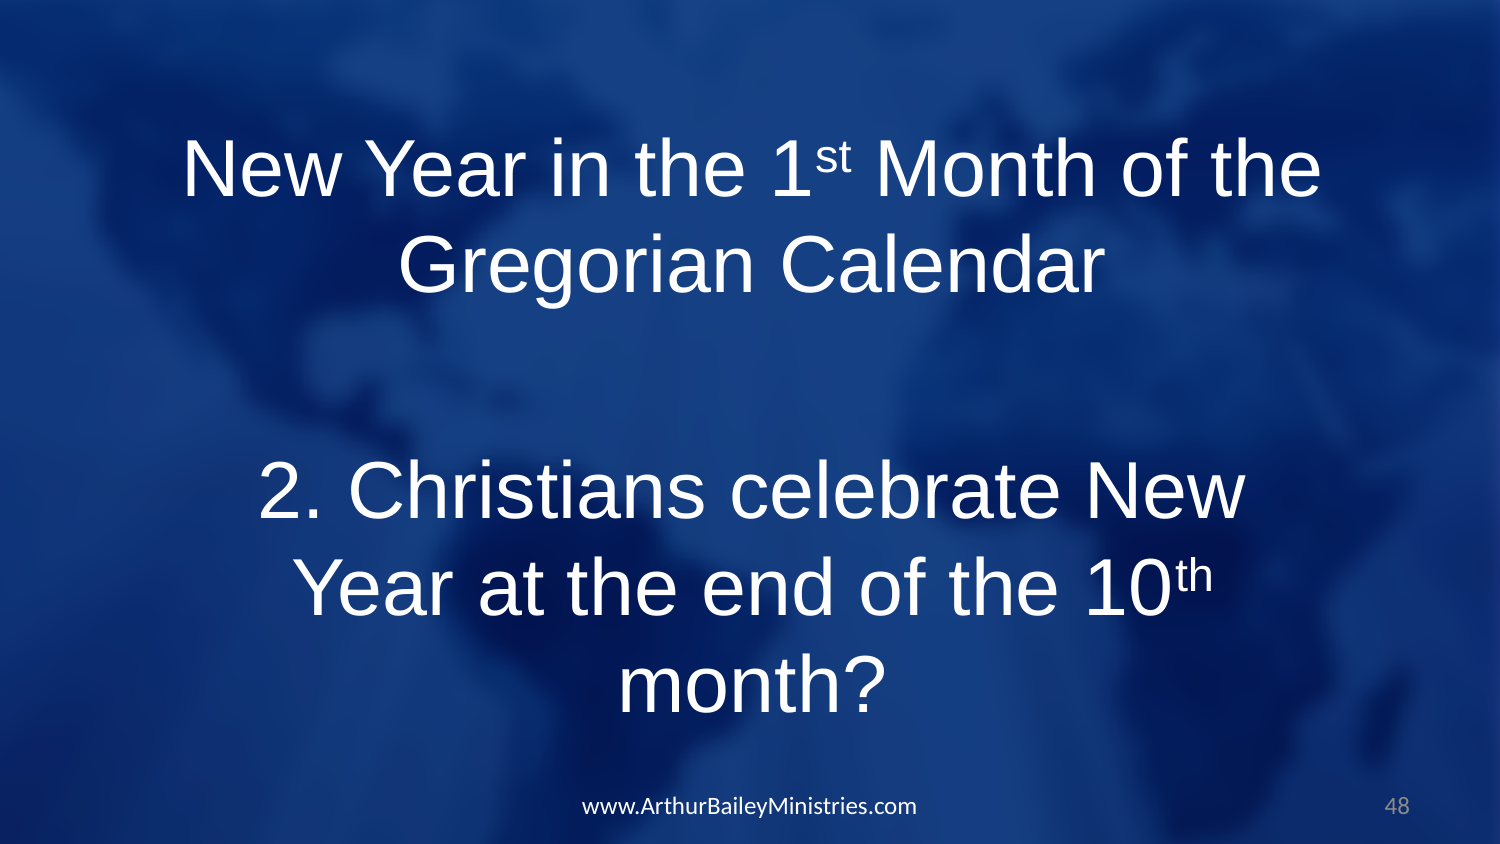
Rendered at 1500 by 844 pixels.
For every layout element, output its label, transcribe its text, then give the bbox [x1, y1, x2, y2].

picture [0, 0, 1500, 844]
footer www.ArthurBaileyMinistries.com [512, 782, 988, 827]
list New Year in the 1st Month of the Gregorian Calendar 2. Christians celebrate New Year at the end of the 10th month? [151, 107, 1355, 741]
slide_number 48 [1074, 782, 1425, 827]
